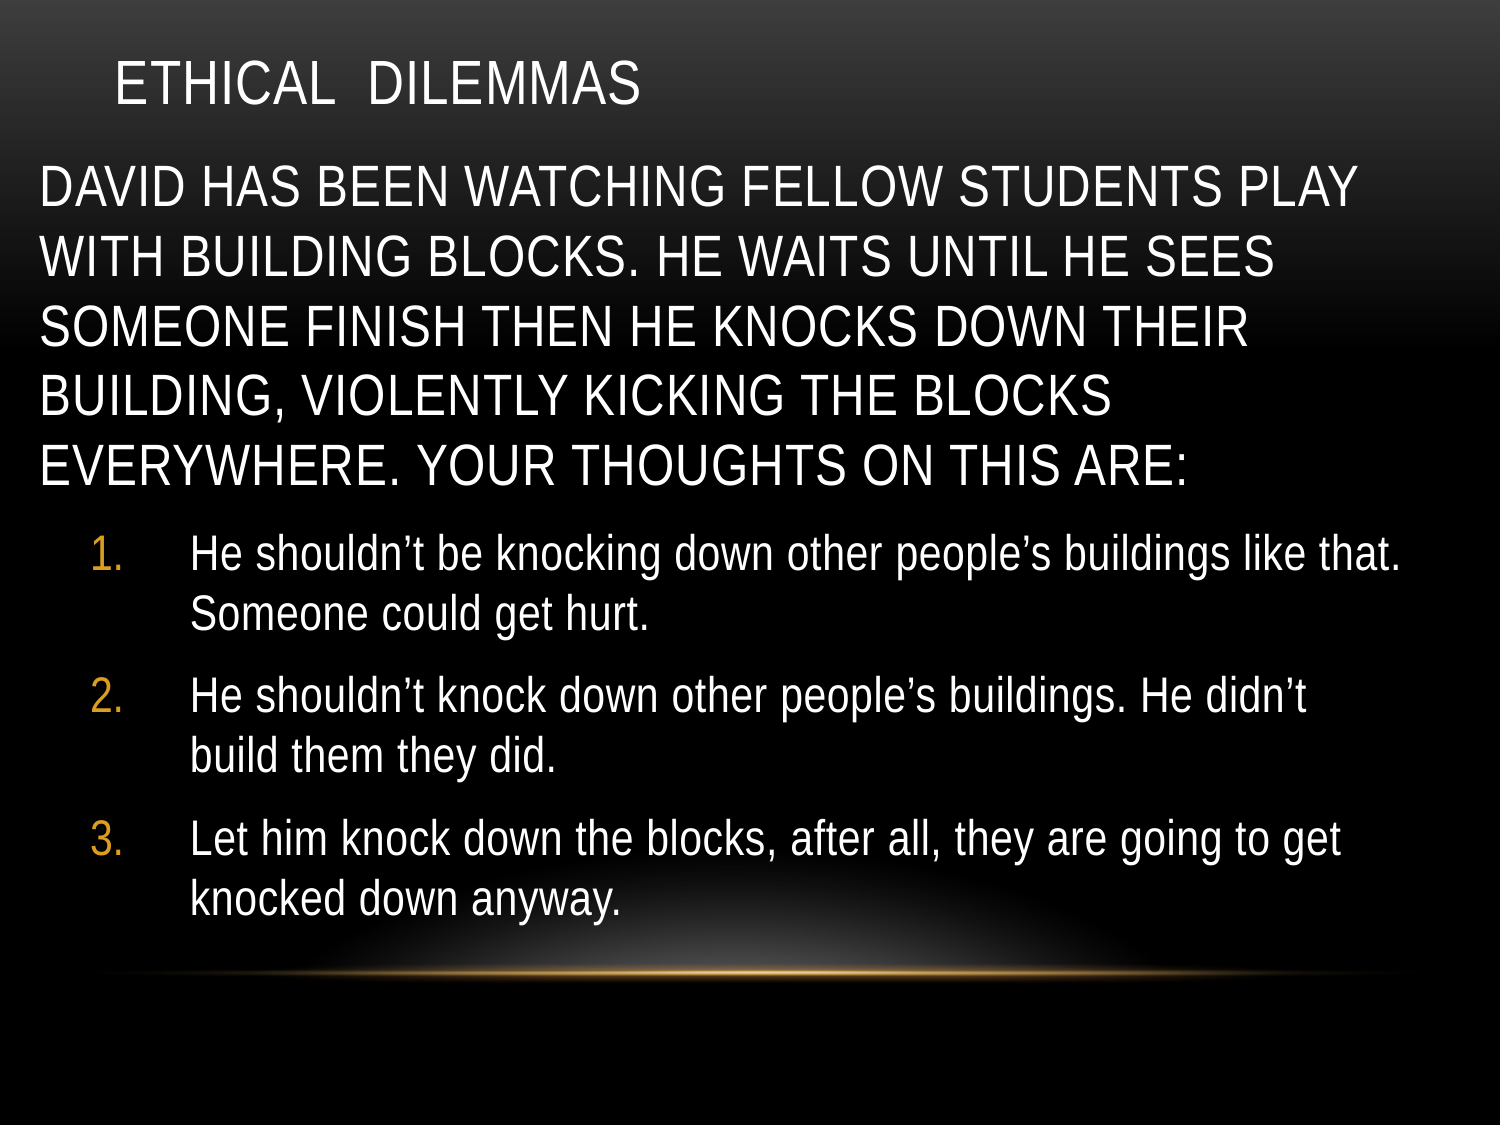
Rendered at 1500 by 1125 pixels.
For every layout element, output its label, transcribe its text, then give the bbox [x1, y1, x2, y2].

list He shouldn’t be knocking down other people’s buildings like that. Someone could get hurt. He shouldn’t knock down other people’s buildings. He didn’t build them they did. Let him knock down the blocks, after all, they are going to get knocked down anyway. [75, 512, 1425, 963]
picture [0, 0, 1500, 1125]
title David has been watching fellow students play with building blocks. He waits until he sees someone finish then he knocks down their building, Violently kicking the blocks everywhere. Your thoughts on this are: [24, 112, 1450, 505]
text_box Ethical Dilemmas [99, 12, 1400, 125]
